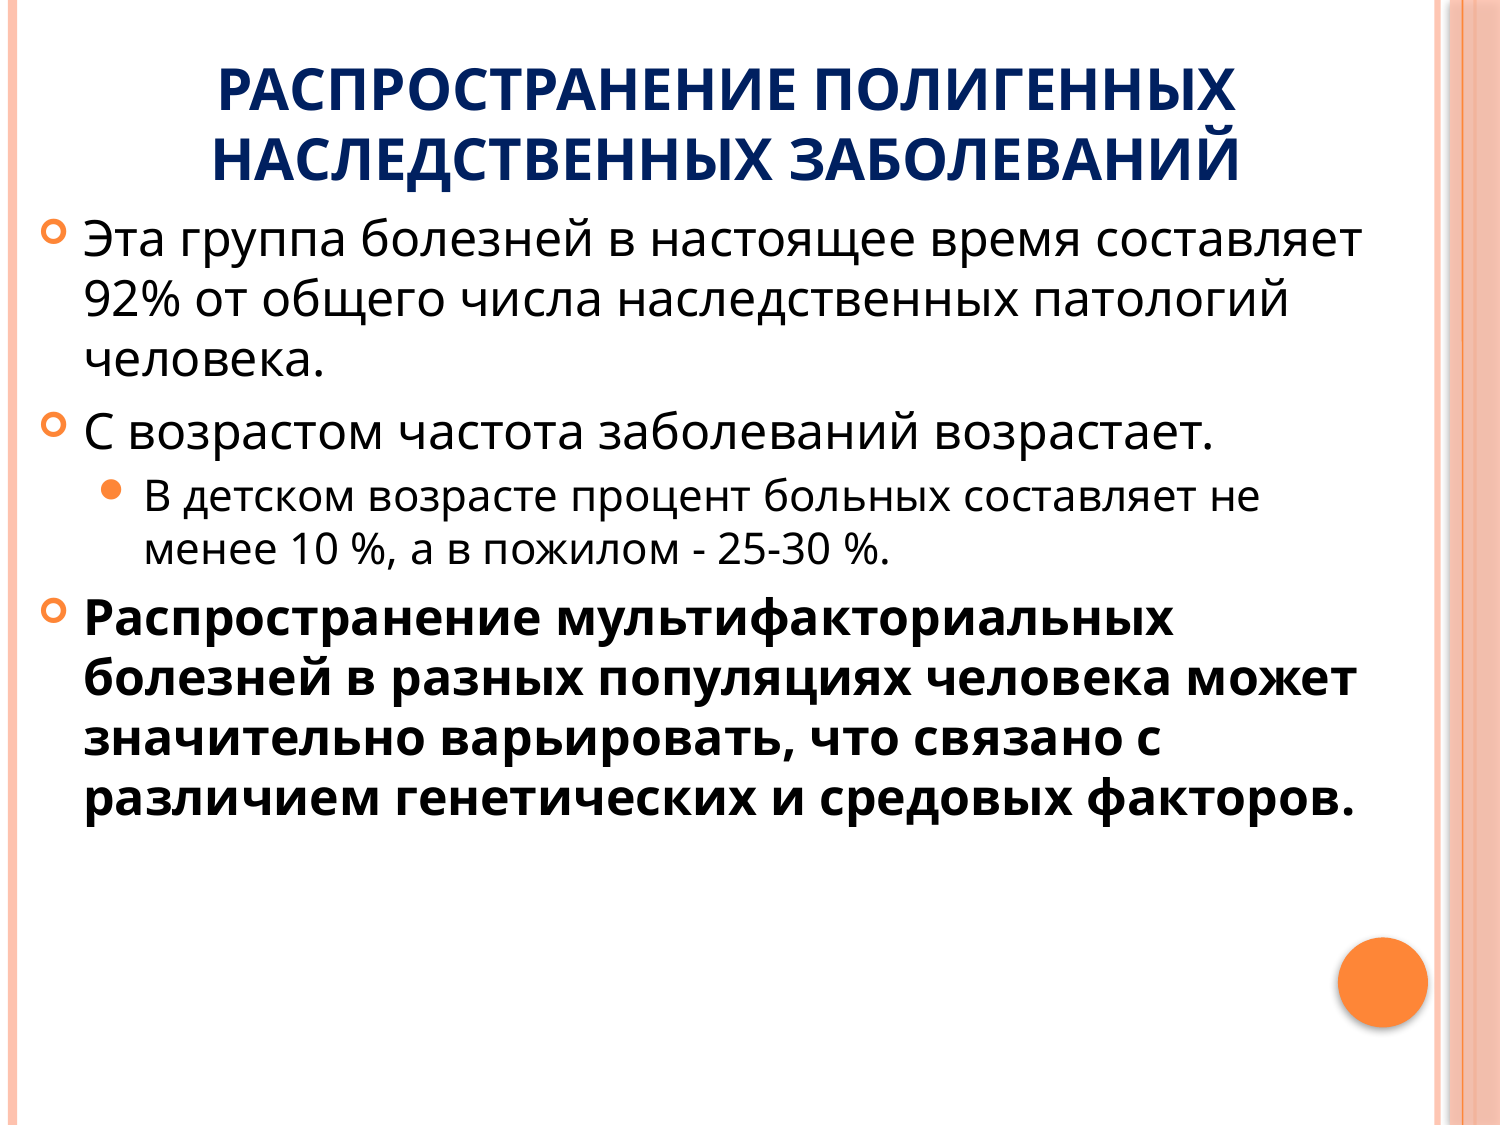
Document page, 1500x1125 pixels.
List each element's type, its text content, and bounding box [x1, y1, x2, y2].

list Эта группа болезней в настоящее время составляет 92% от общего числа наследственных патологий человека. С возрастом частота заболеваний возрастает. В детском возрасте процент больных составляет не менее 10 %, а в пожилом - 25-30 %. Распространение мультифакториальных болезней в разных популяциях человека может значительно варьировать, что связано с различием генетических и средовых факторов. [23, 199, 1407, 879]
title Распространение полигенных наследственных заболеваний [46, 45, 1407, 199]
